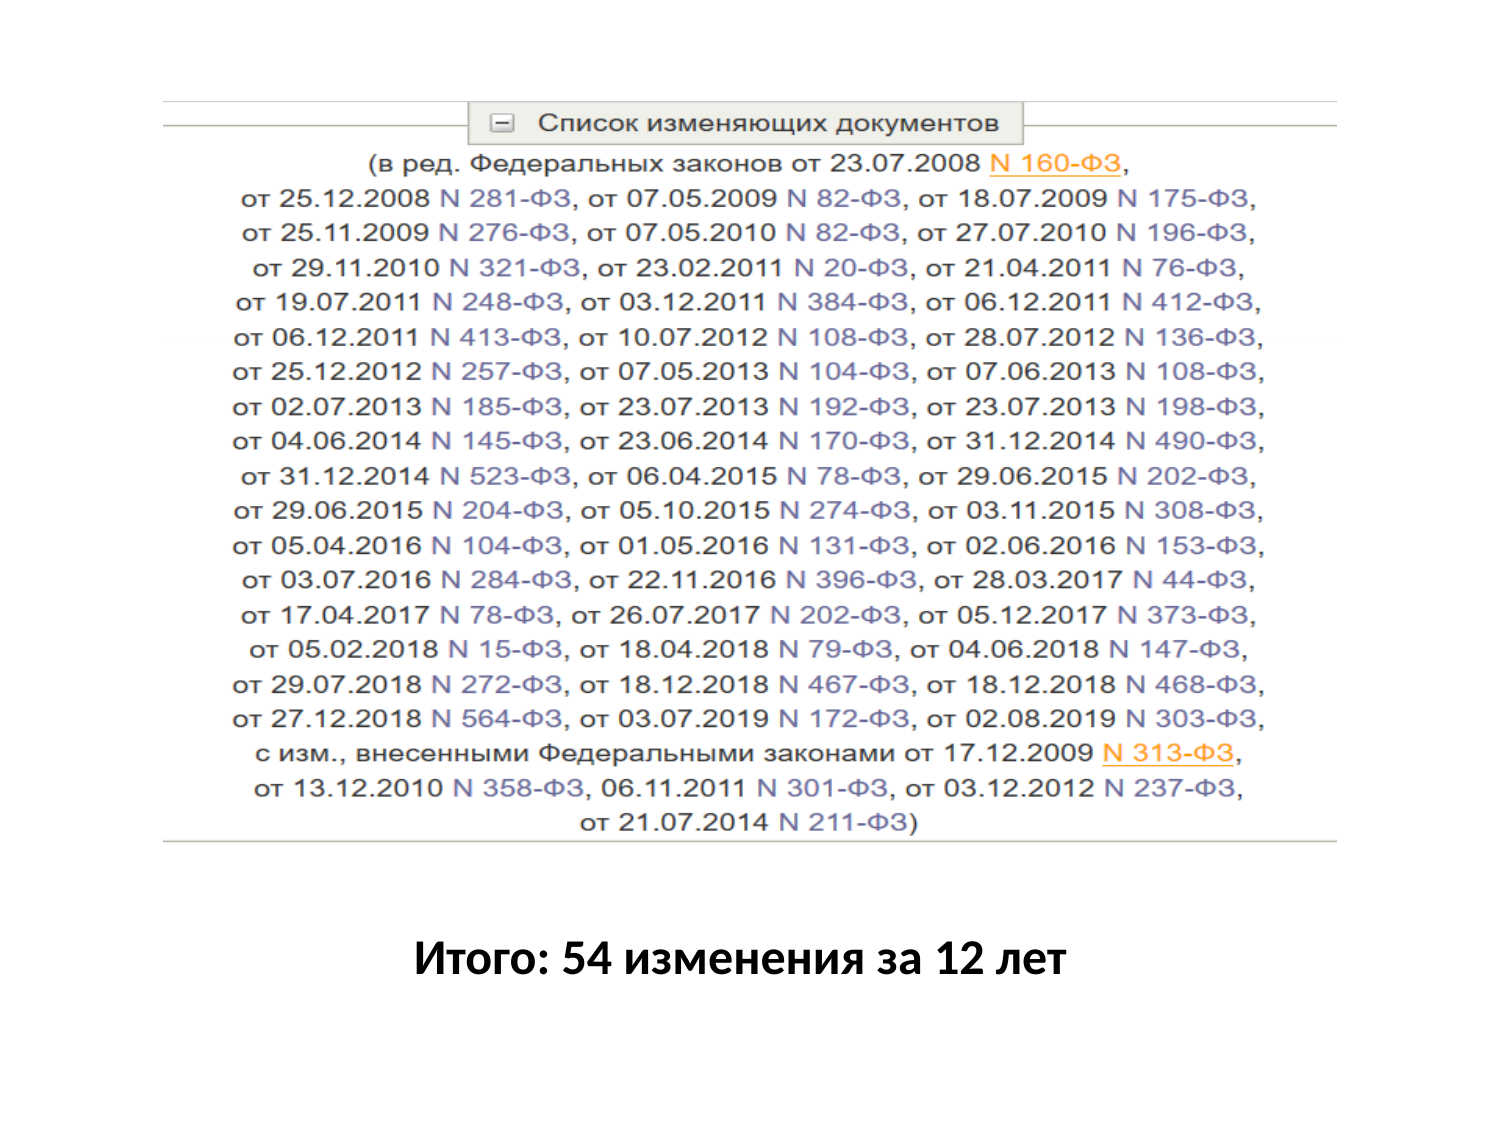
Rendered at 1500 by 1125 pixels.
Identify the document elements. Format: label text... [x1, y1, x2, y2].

text_box Итого: 54 изменения за 12 лет [399, 916, 1082, 992]
picture [162, 101, 1337, 847]
